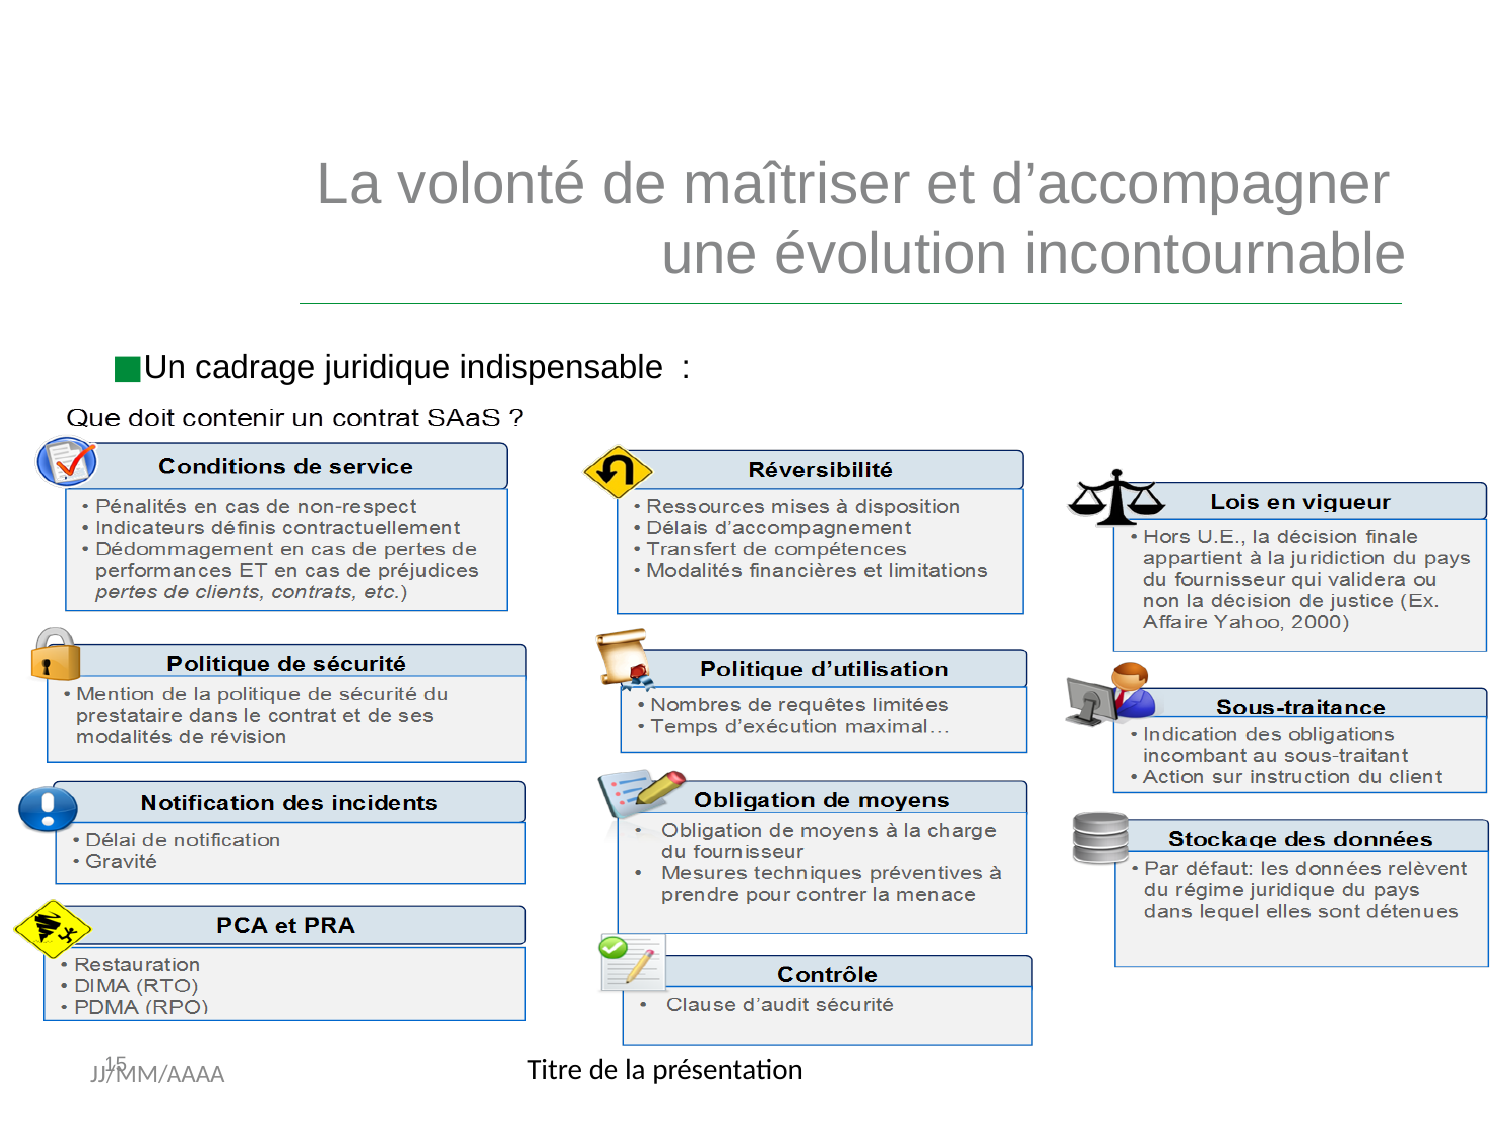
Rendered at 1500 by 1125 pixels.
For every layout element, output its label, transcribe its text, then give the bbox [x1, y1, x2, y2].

footer Titre de la présentation [512, 1055, 988, 1103]
picture [0, 385, 1500, 1047]
title La volonté de maîtriser et d’accompagner une évolution incontournable [301, 123, 1409, 285]
slide_number JJ/MM/AAAA [75, 1055, 425, 1103]
list Un cadrage juridique indispensable : [88, 338, 1465, 383]
